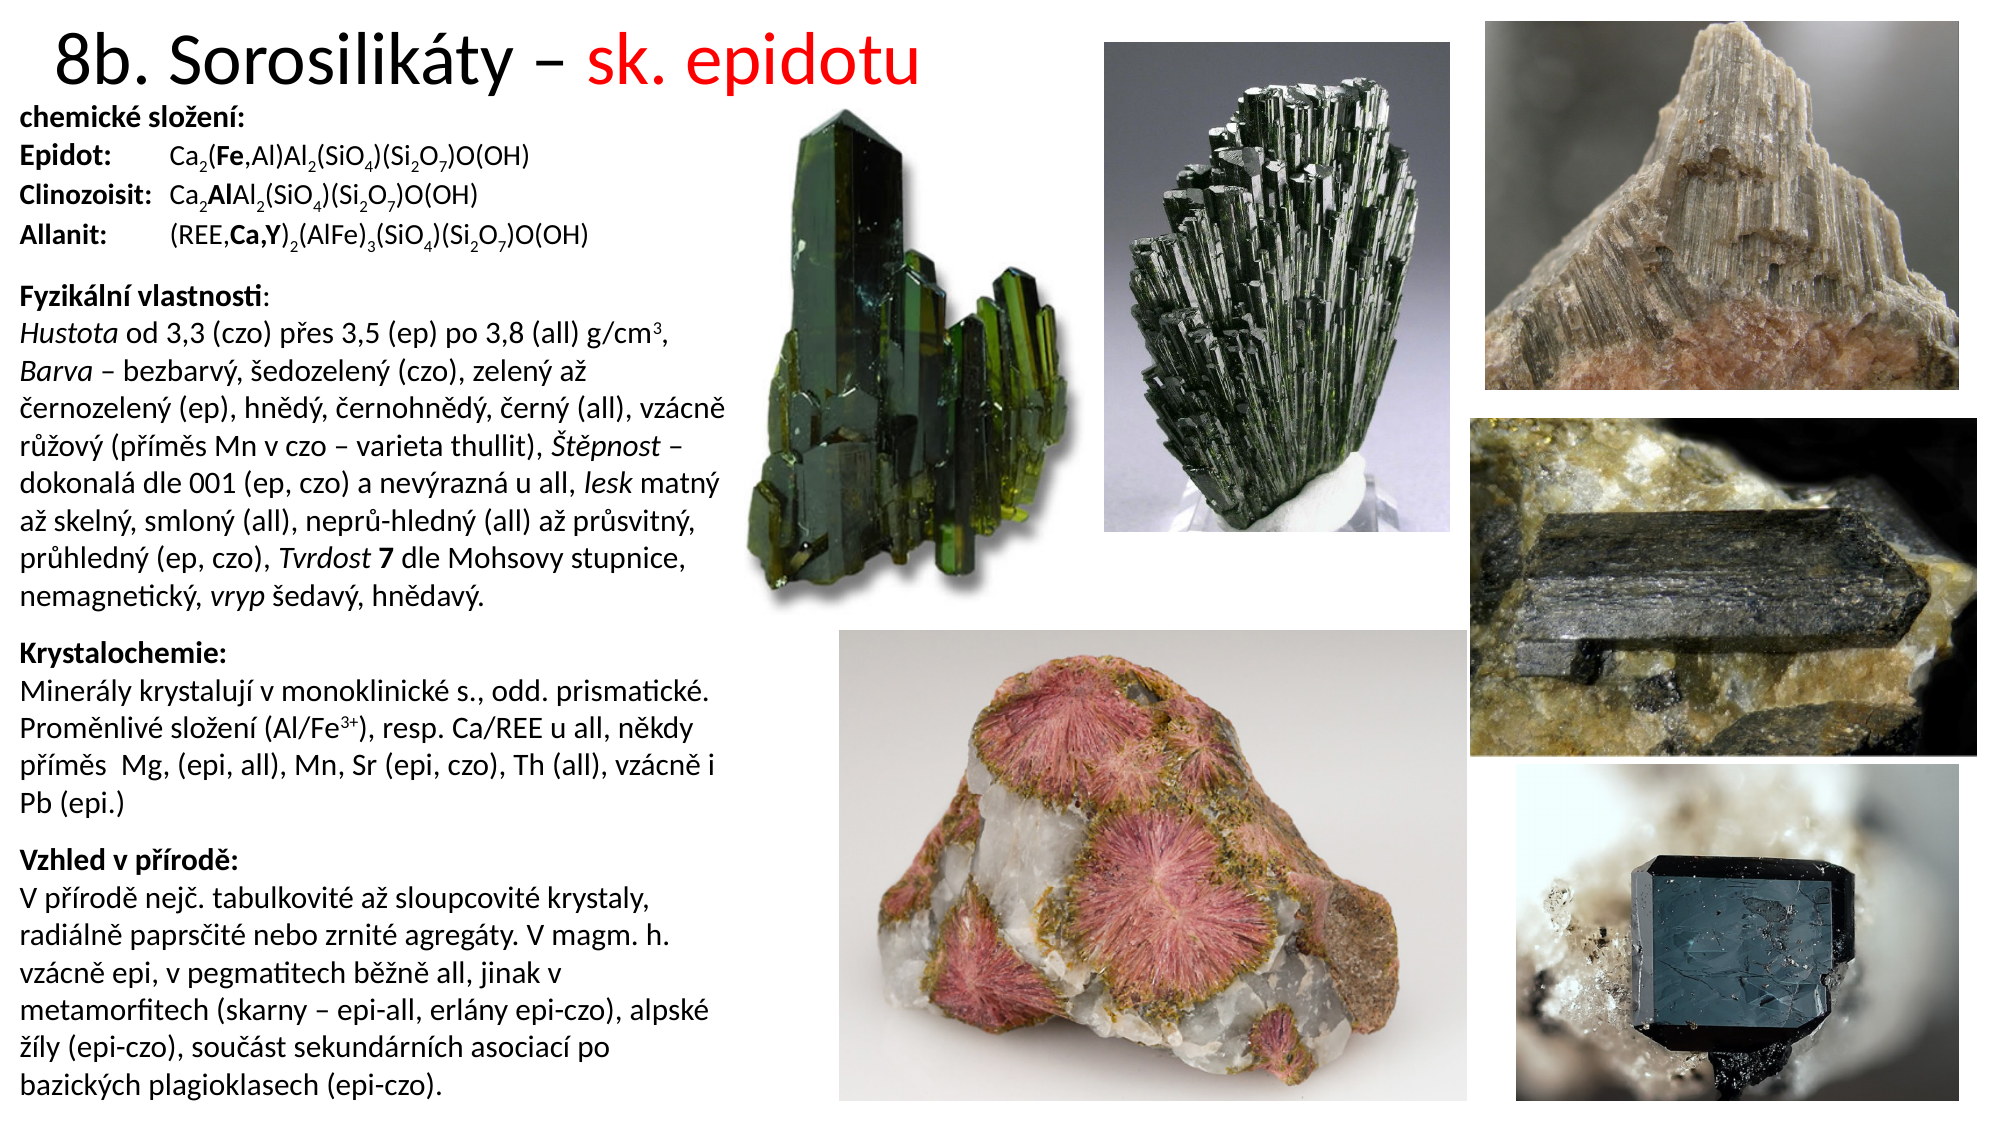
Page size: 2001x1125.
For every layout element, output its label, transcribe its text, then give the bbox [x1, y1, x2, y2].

text_box 8b. Sorosilikáty – sk. epidotu [40, 2, 1497, 107]
picture [1485, 21, 1959, 390]
text_box chemické složení: Epidot: Ca2(Fe,Al)Al2(SiO4)(Si2O7)O(OH) Clinozoisit: Ca2AlAl2(SiO4)(Si2O7)O(OH) Allanit: (REE,Ca,Y)2(AlFe)3(SiO4)(Si2O7)O(OH) Fyzikální vlastnosti: Hustota od 3,3 (czo) přes 3,5 (ep) po 3,8 (all) g/cm3, Barva – bezbarvý, šedozelený (czo), zelený až černozelený (ep), hnědý, černohnědý, černý (all), vzácně růžový (příměs Mn v czo – varieta thullit), Štěpnost – dokonalá dle 001 (ep, czo) a nevýrazná u all, lesk matný až skelný, smloný (all), neprů-hledný (all) až průsvitný, průhledný (ep, czo), Tvrdost 7 dle Mohsovy stupnice, nemagnetický, vryp šedavý, hnědavý. Krystalochemie: Minerály krystalují v monoklinické s., odd. prismatické. Proměnlivé složení (Al/Fe3+), resp. Ca/REE u all, někdy příměs Mg, (epi, all), Mn, Sr (epi, czo), Th (all), vzácně i Pb (epi.) Vzhled v přírodě: V přírodě nejč. tabulkovité až sloupcovité krystaly, radiálně paprsčité nebo zrnité agregáty. V magm. h. vzácně epi, v pegmatitech běžně all, jinak v metamorfitech (skarny – epi-all, erlány epi-czo), alpské žíly (epi-czo), součást sekundárních asociací po bazických plagioklasech (epi-czo). [4, 89, 745, 1125]
picture [839, 630, 1467, 1101]
picture [1516, 764, 1959, 1101]
picture [744, 108, 1085, 615]
picture [1470, 418, 1977, 757]
picture [1104, 42, 1450, 532]
